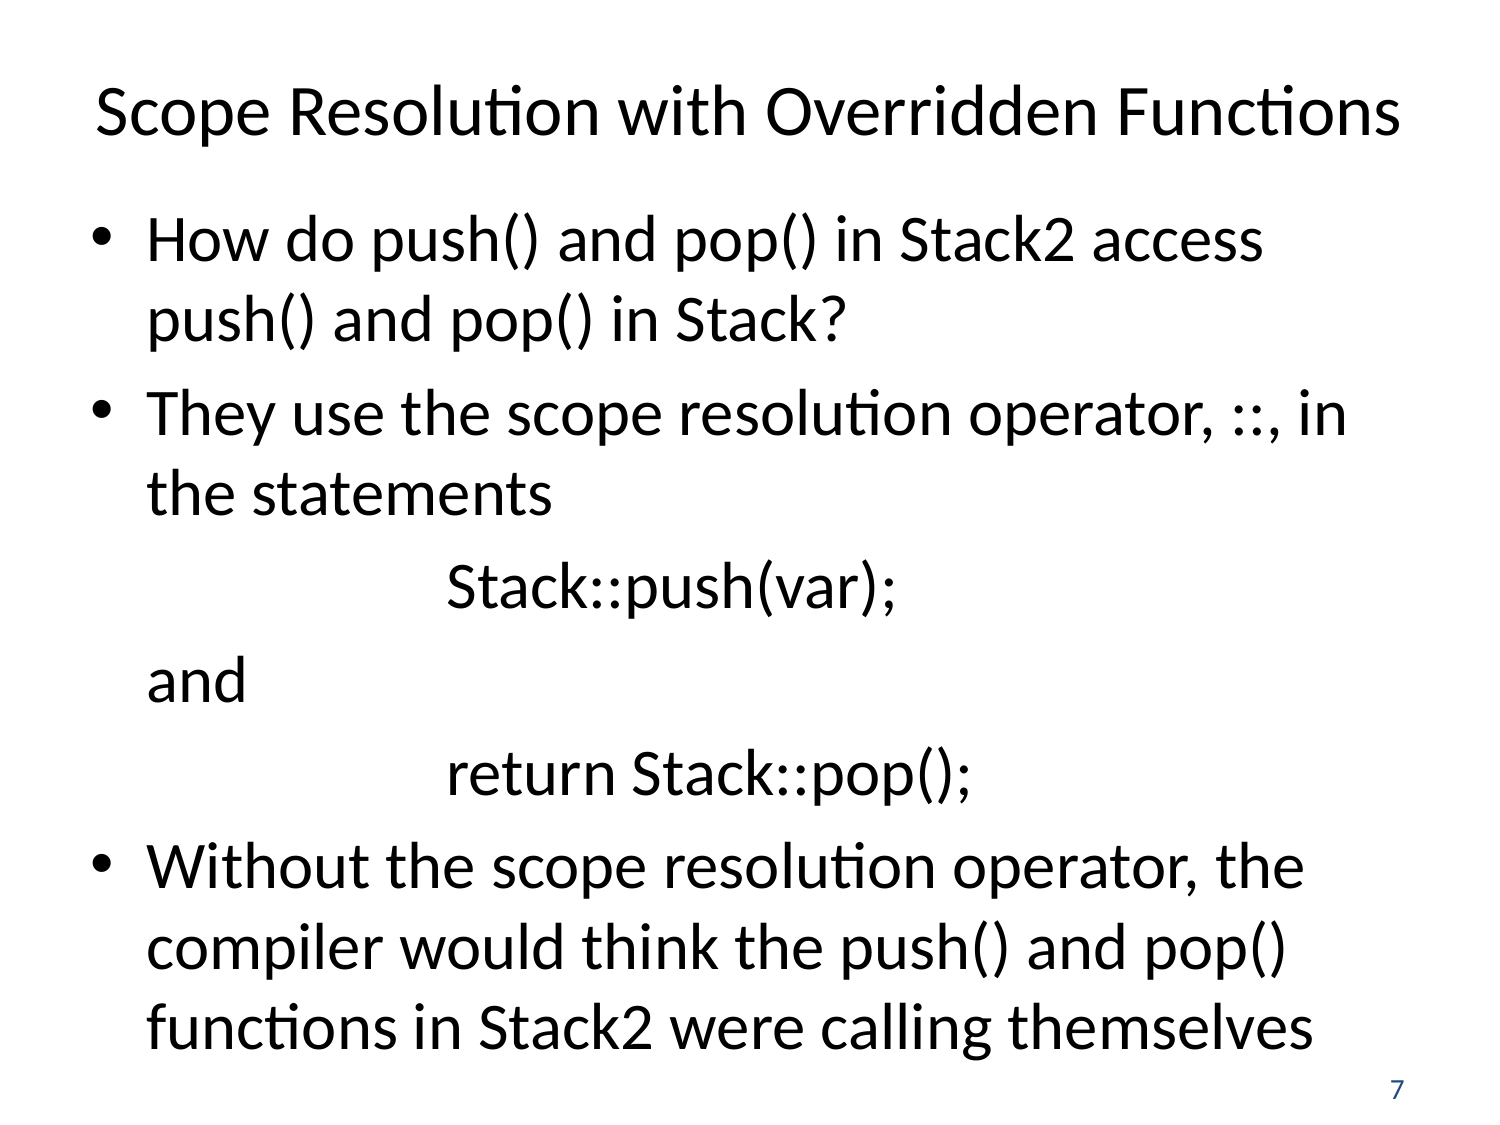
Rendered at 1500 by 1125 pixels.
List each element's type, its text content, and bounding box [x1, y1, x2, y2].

title Scope Resolution with Overridden Functions [75, 12, 1425, 187]
list How do push() and pop() in Stack2 access push() and pop() in Stack? They use the scope resolution operator, ::, in the statements Stack::push(var); and return Stack::pop(); Without the scope resolution operator, the compiler would think the push() and pop() functions in Stack2 were calling themselves [75, 187, 1425, 1075]
